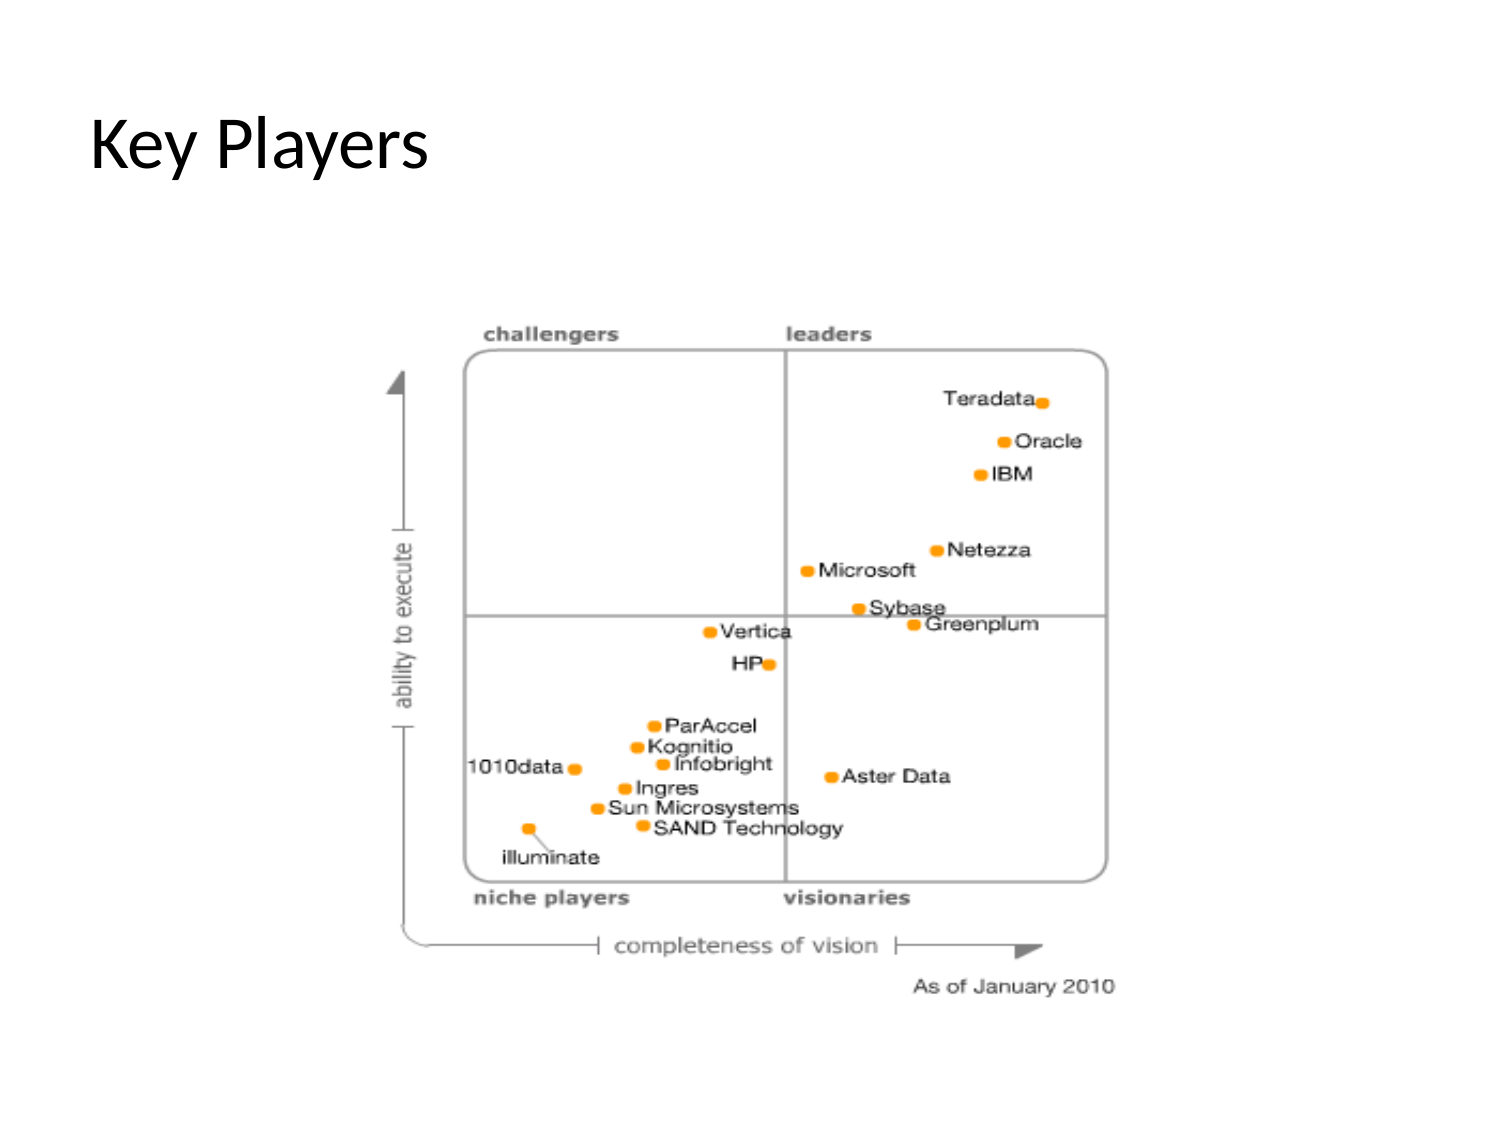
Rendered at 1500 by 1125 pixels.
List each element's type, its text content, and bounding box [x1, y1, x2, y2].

picture [339, 282, 1195, 1011]
title Key Players [75, 45, 1425, 233]
